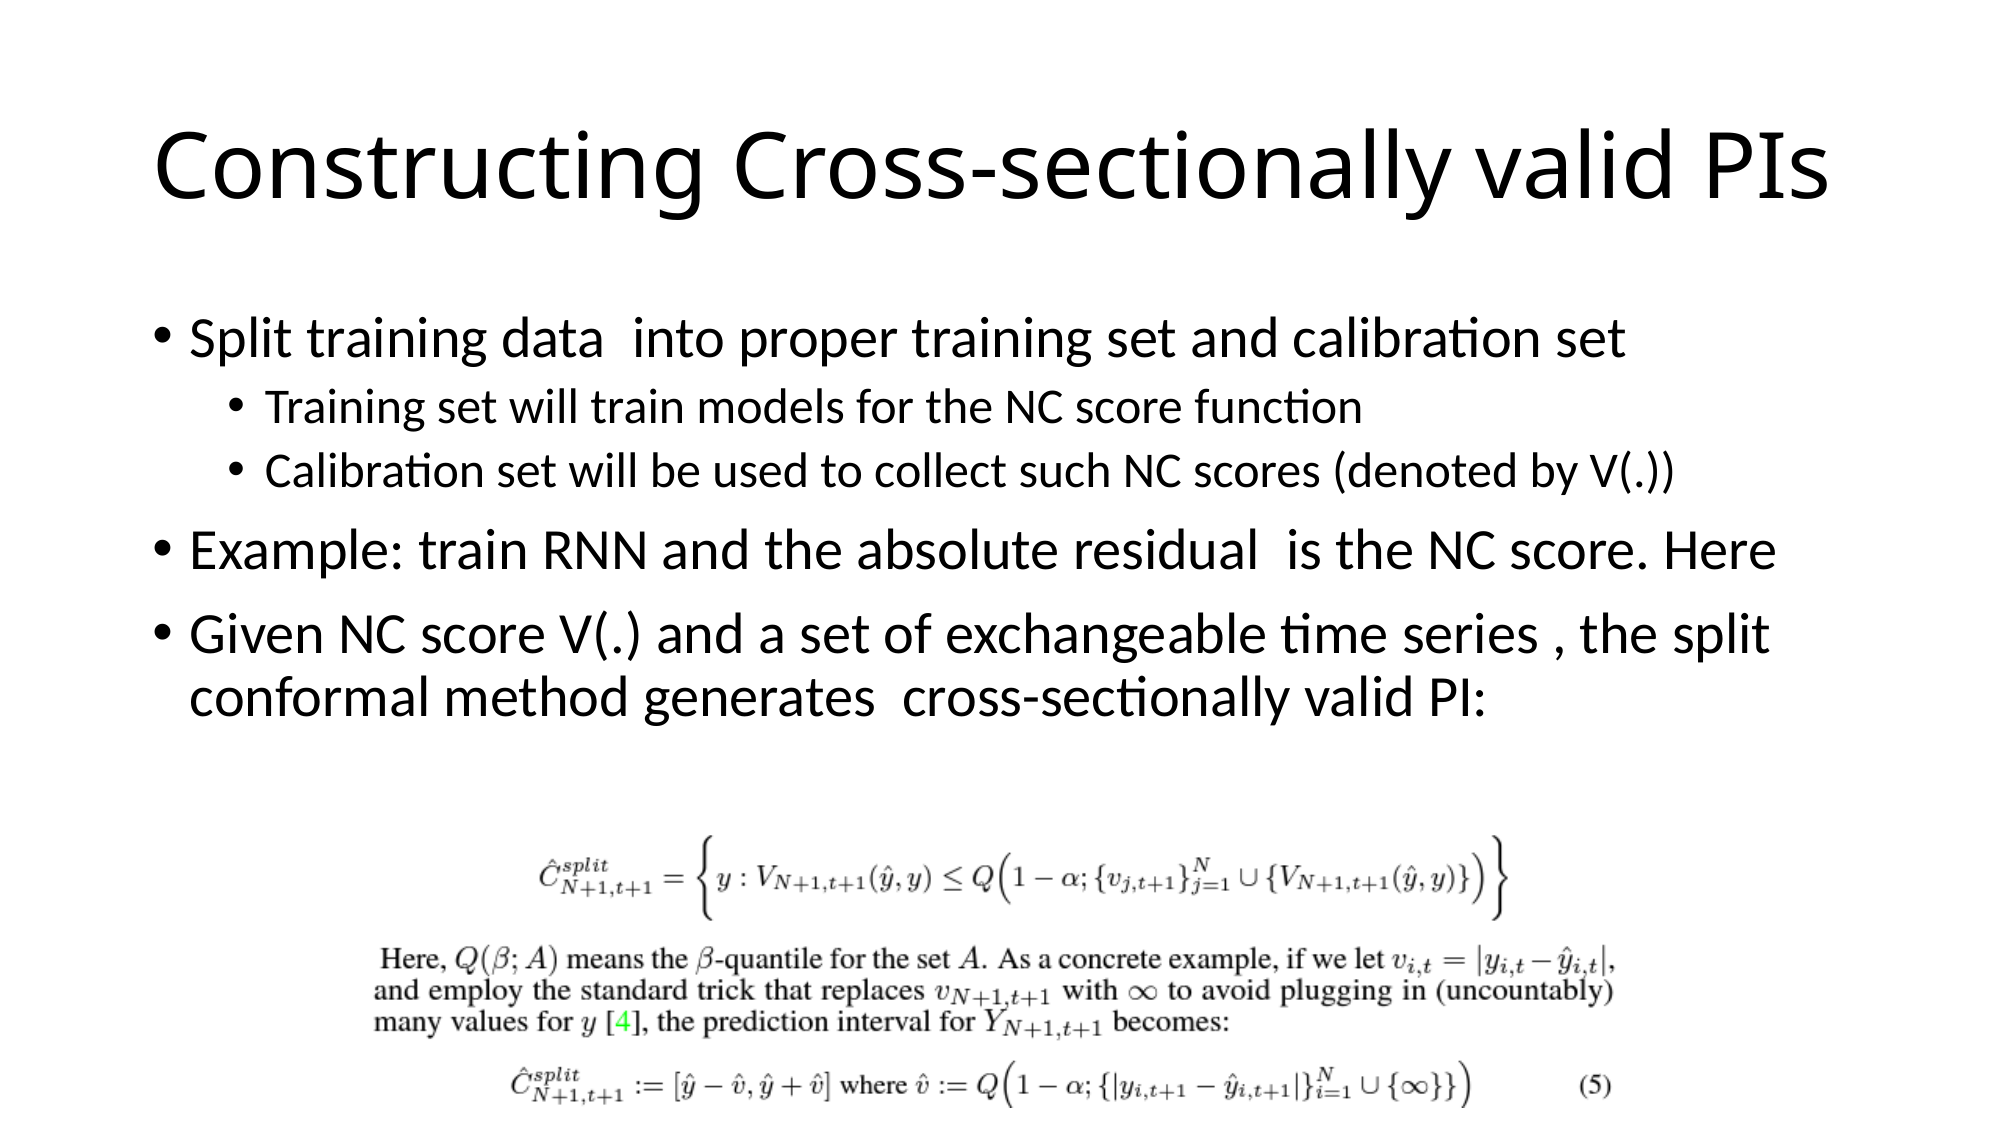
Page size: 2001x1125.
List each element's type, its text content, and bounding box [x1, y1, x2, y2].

picture [366, 942, 1634, 1108]
title Constructing Cross-sectionally valid PIs [137, 59, 1863, 278]
picture [525, 834, 1511, 932]
